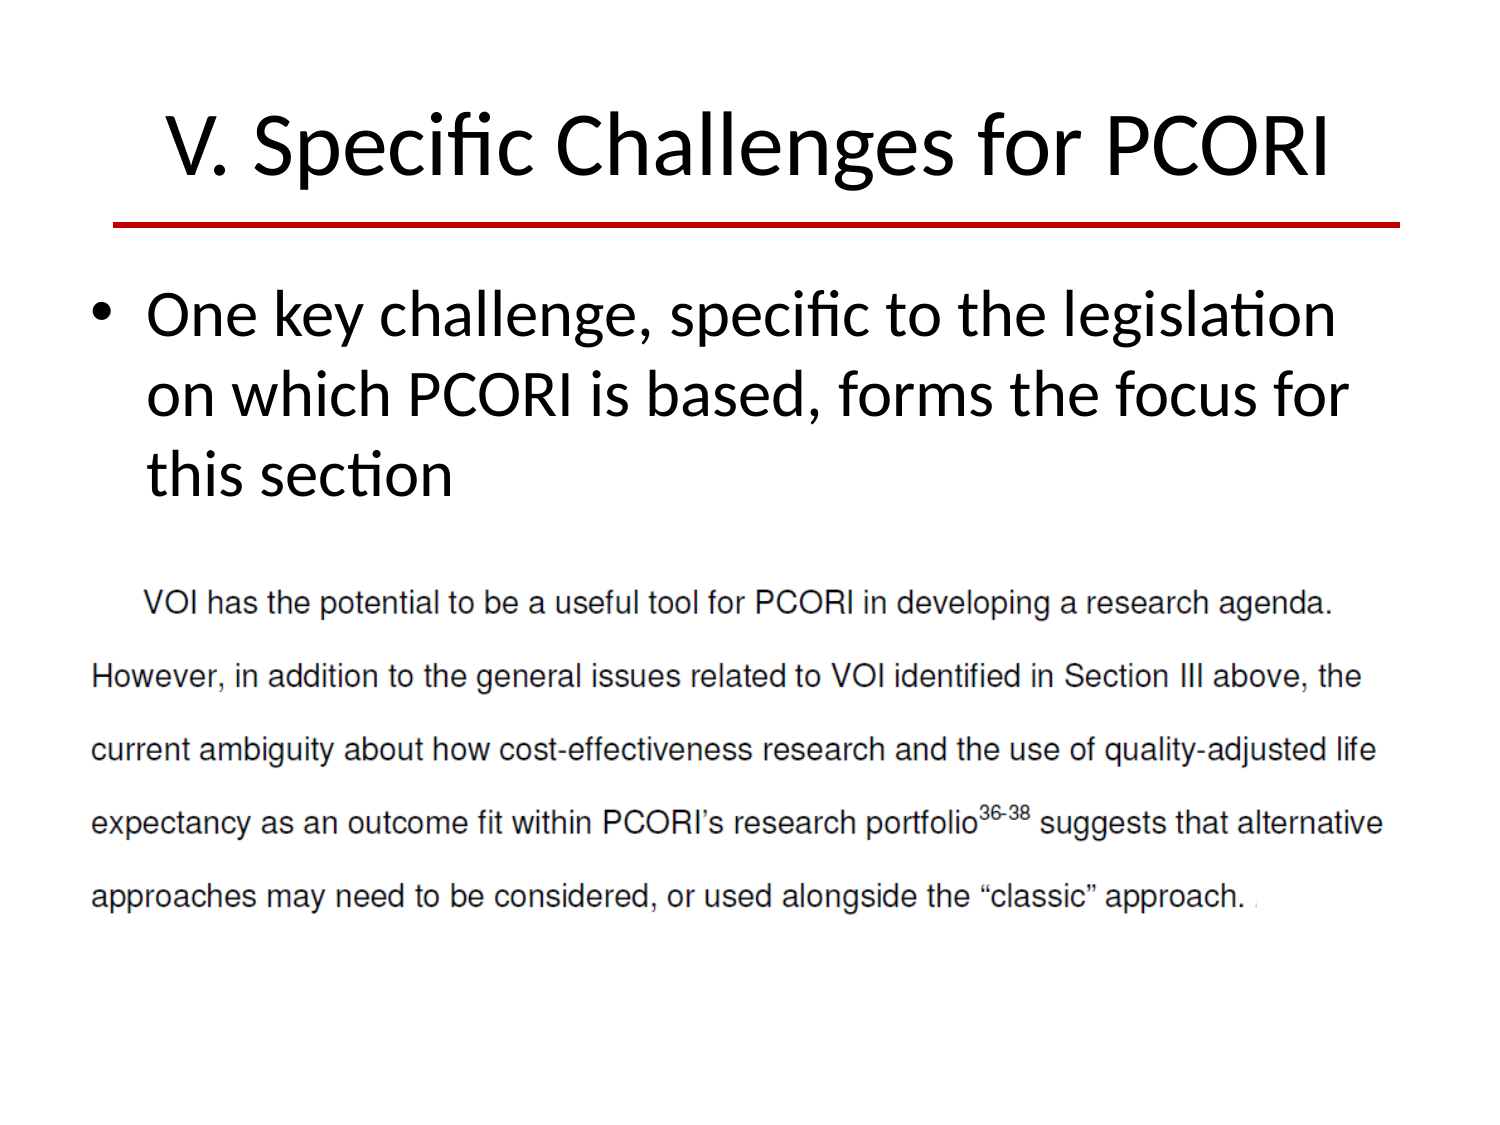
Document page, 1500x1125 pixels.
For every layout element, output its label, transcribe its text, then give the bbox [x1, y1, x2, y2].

list One key challenge, specific to the legislation on which PCORI is based, forms the focus for this section [75, 262, 1425, 525]
title V. Specific Challenges for PCORI [75, 45, 1425, 233]
picture [62, 562, 1463, 935]
